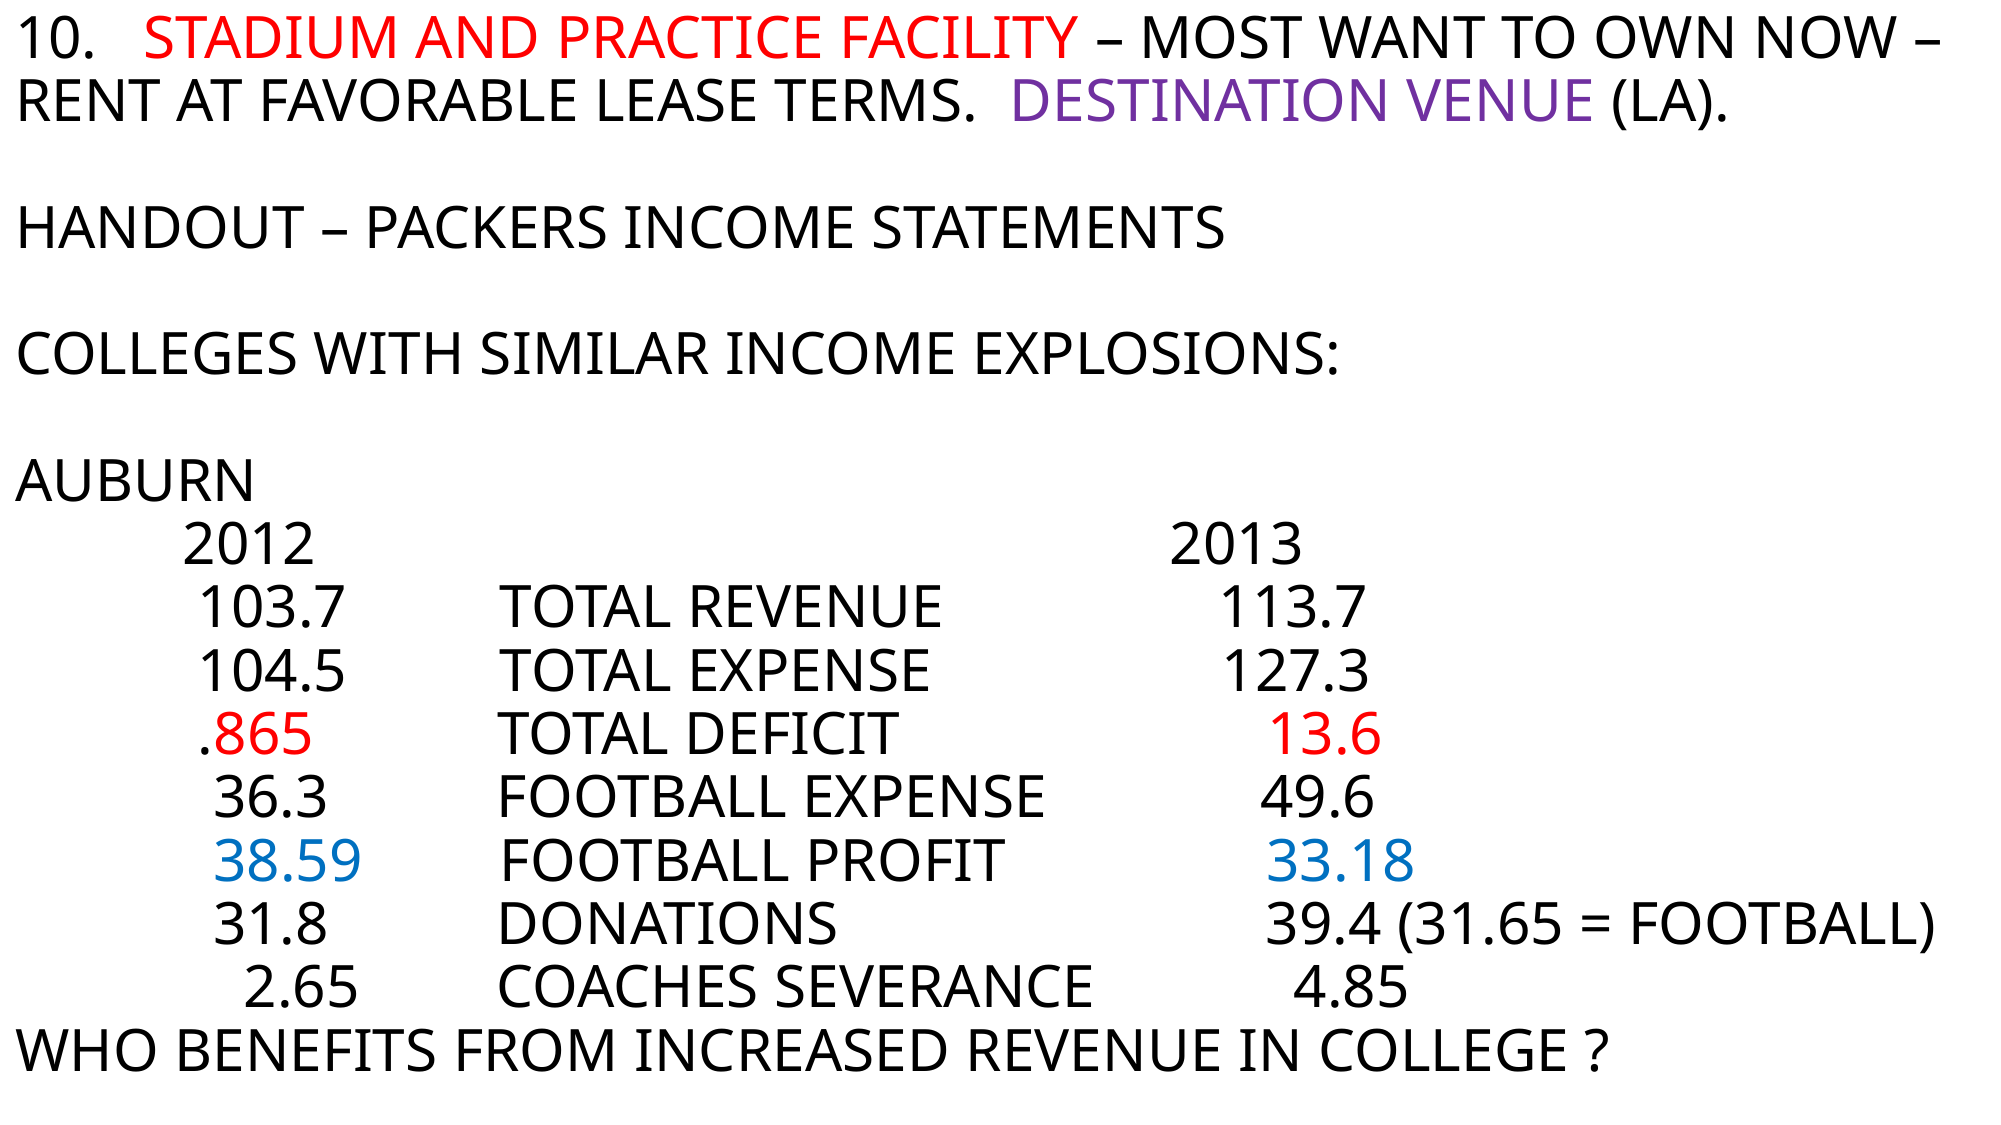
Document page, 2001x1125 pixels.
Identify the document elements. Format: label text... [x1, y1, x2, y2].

title 10. STADIUM AND PRACTICE FACILITY – MOST WANT TO OWN NOW – RENT AT FAVORABLE LEASE TERMS. DESTINATION VENUE (LA). HANDOUT – PACKERS INCOME STATEMENTS COLLEGES WITH SIMILAR INCOME EXPLOSIONS: AUBURN 2012 2013 103.7 TOTAL REVENUE 113.7 104.5 TOTAL EXPENSE 127.3 .865 TOTAL DEFICIT 13.6 36.3 FOOTBALL EXPENSE 49.6 38.59 FOOTBALL PROFIT 33.18 31.8 DONATIONS 39.4 (31.65 = FOOTBALL) 2.65 COACHES SEVERANCE 4.85 WHO BENEFITS FROM INCREASED REVENUE IN COLLEGE ? [0, 0, 1975, 1125]
